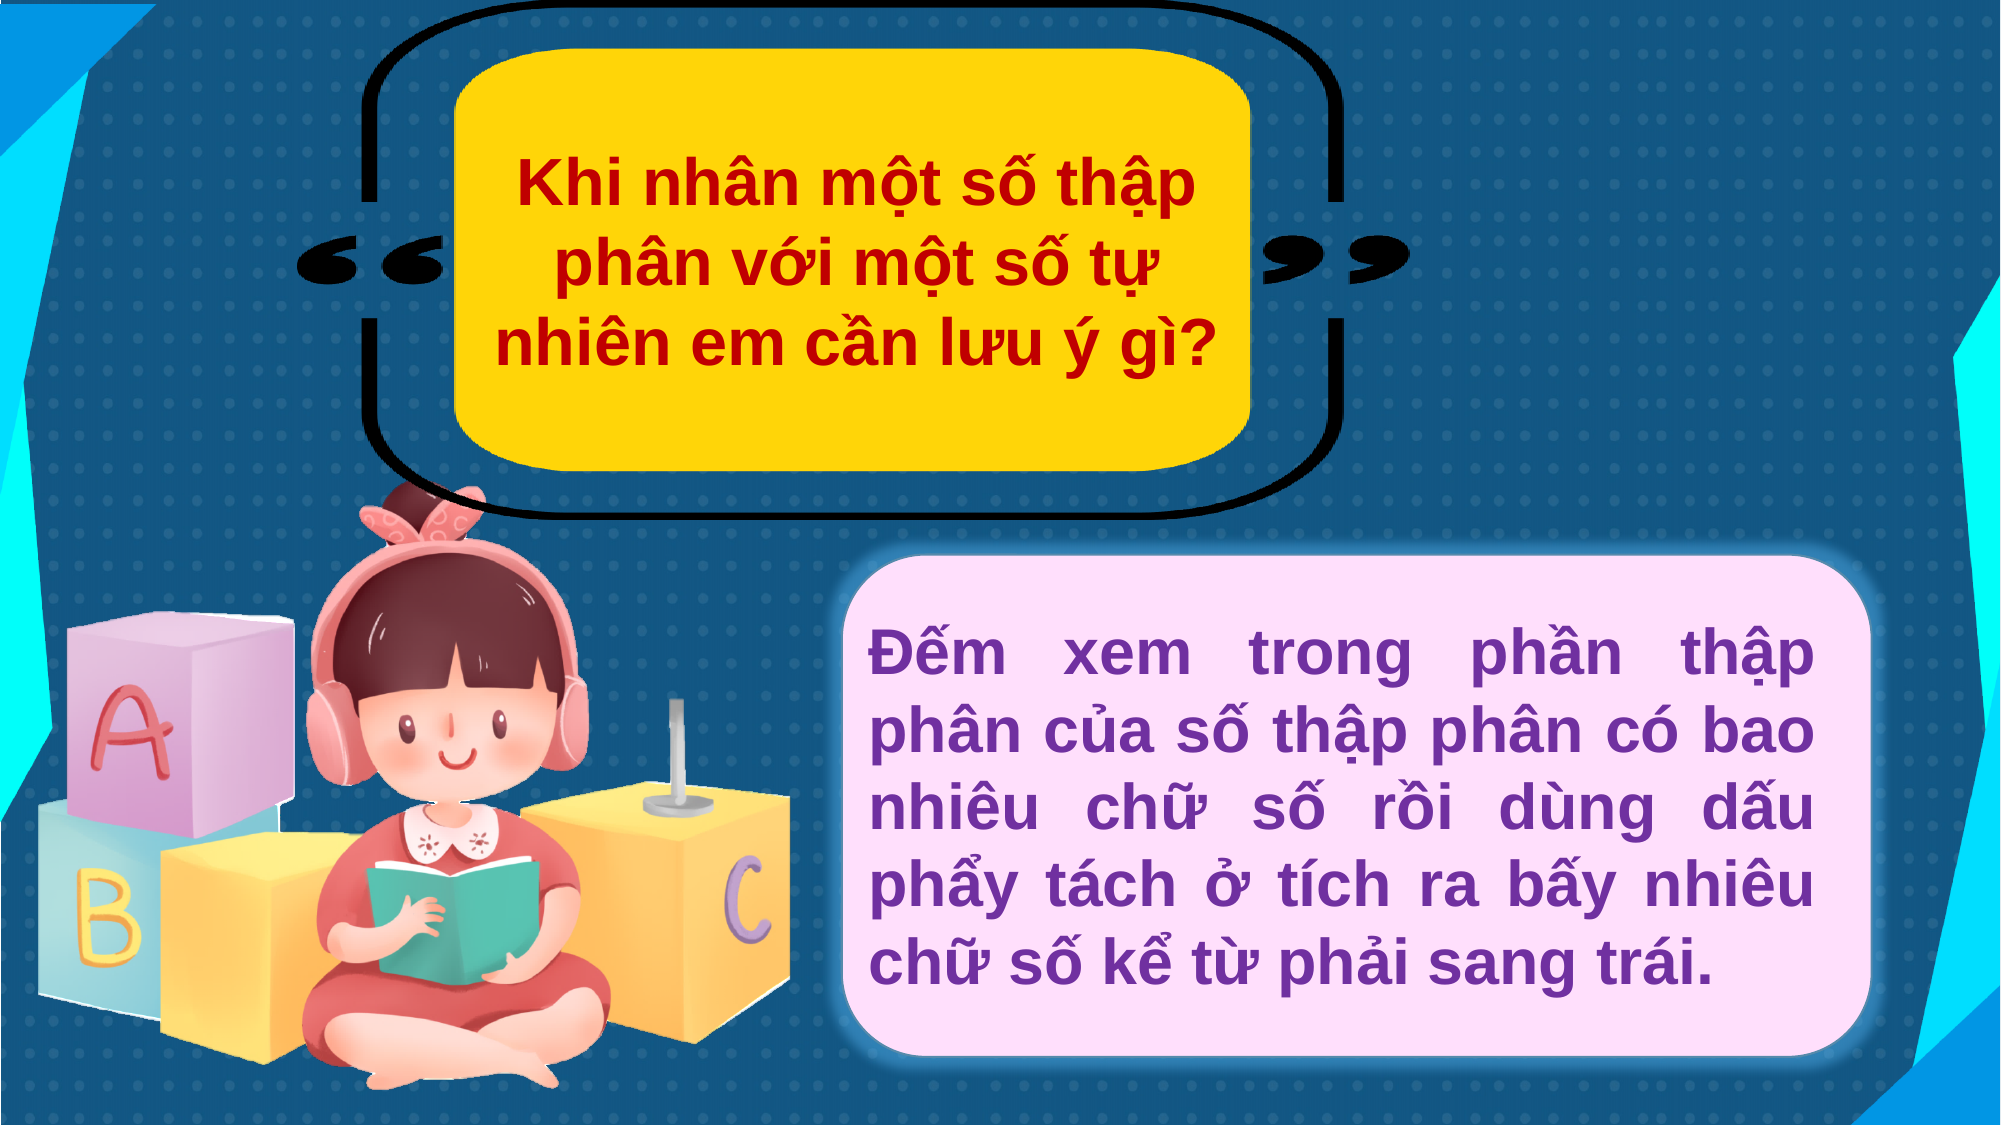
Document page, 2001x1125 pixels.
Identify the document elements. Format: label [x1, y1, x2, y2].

picture [0, 1, 2000, 1125]
text_box [841, 554, 1872, 1057]
text_box [297, 0, 1410, 520]
